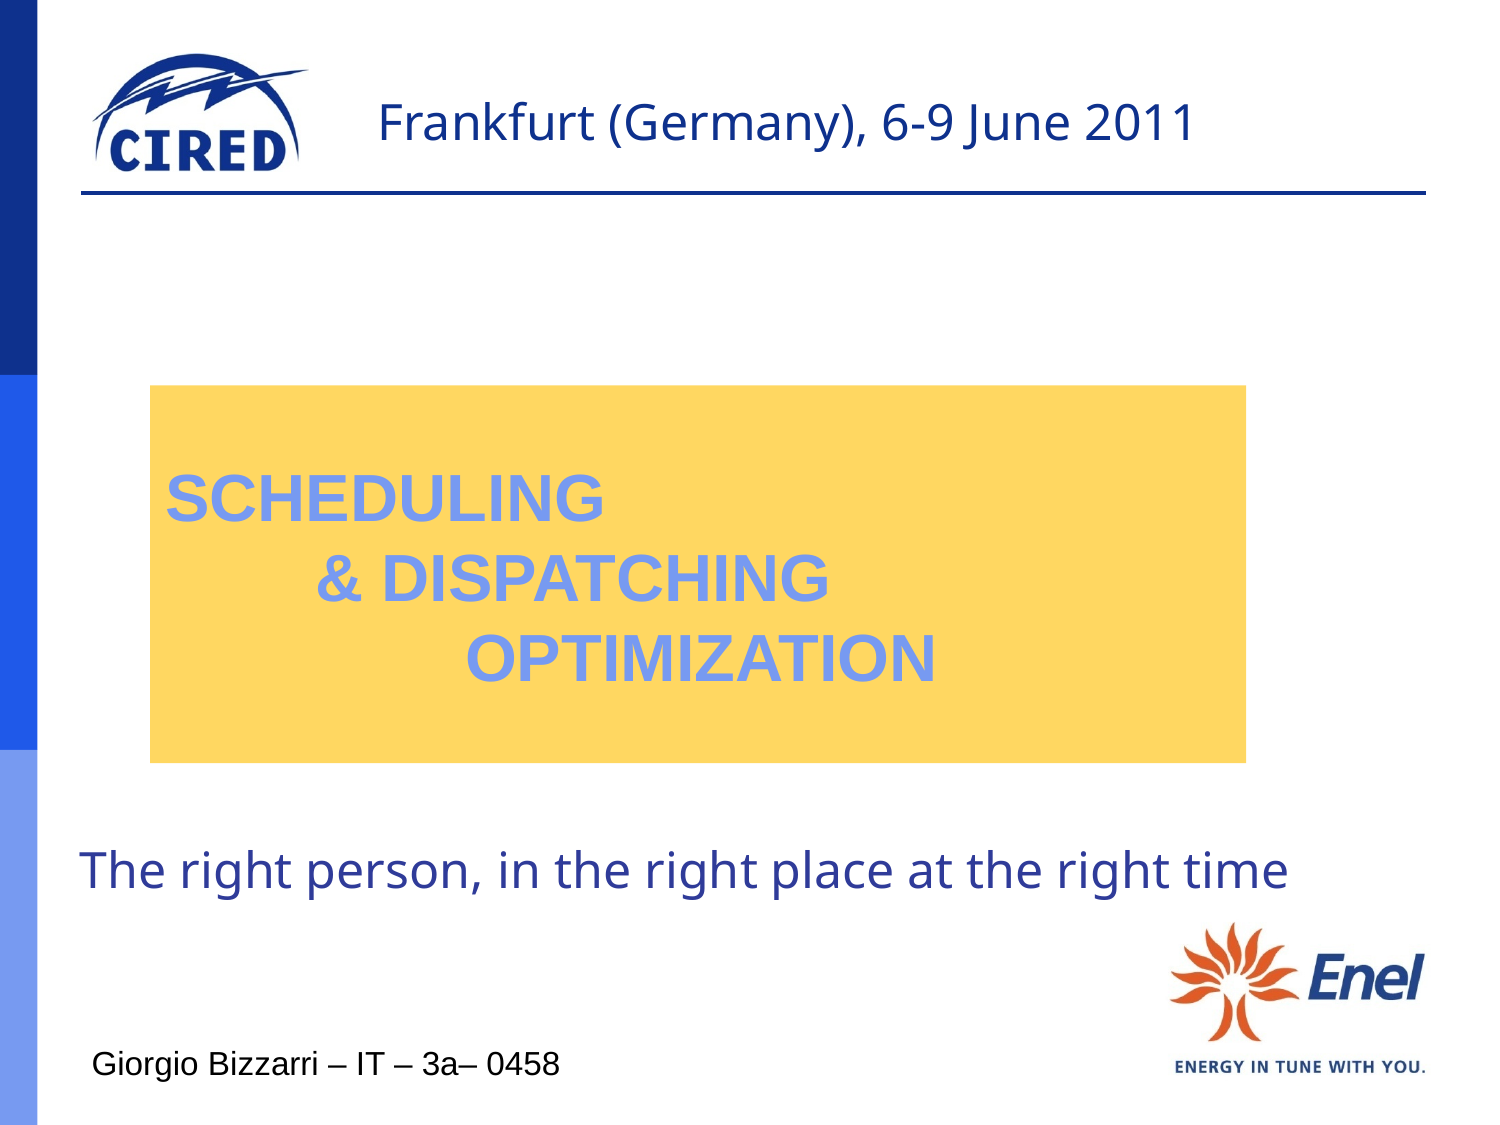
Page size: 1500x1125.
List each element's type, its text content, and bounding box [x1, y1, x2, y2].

text_box Giorgio Bizzarri – IT – 3a– 0458 [76, 1034, 1129, 1090]
picture [1134, 899, 1459, 1094]
picture [92, 53, 309, 172]
title SCHEDULING & DISPATCHING OPTIMIZATION [149, 385, 1247, 764]
text_box The right person, in the right place at the right time [64, 810, 1424, 907]
